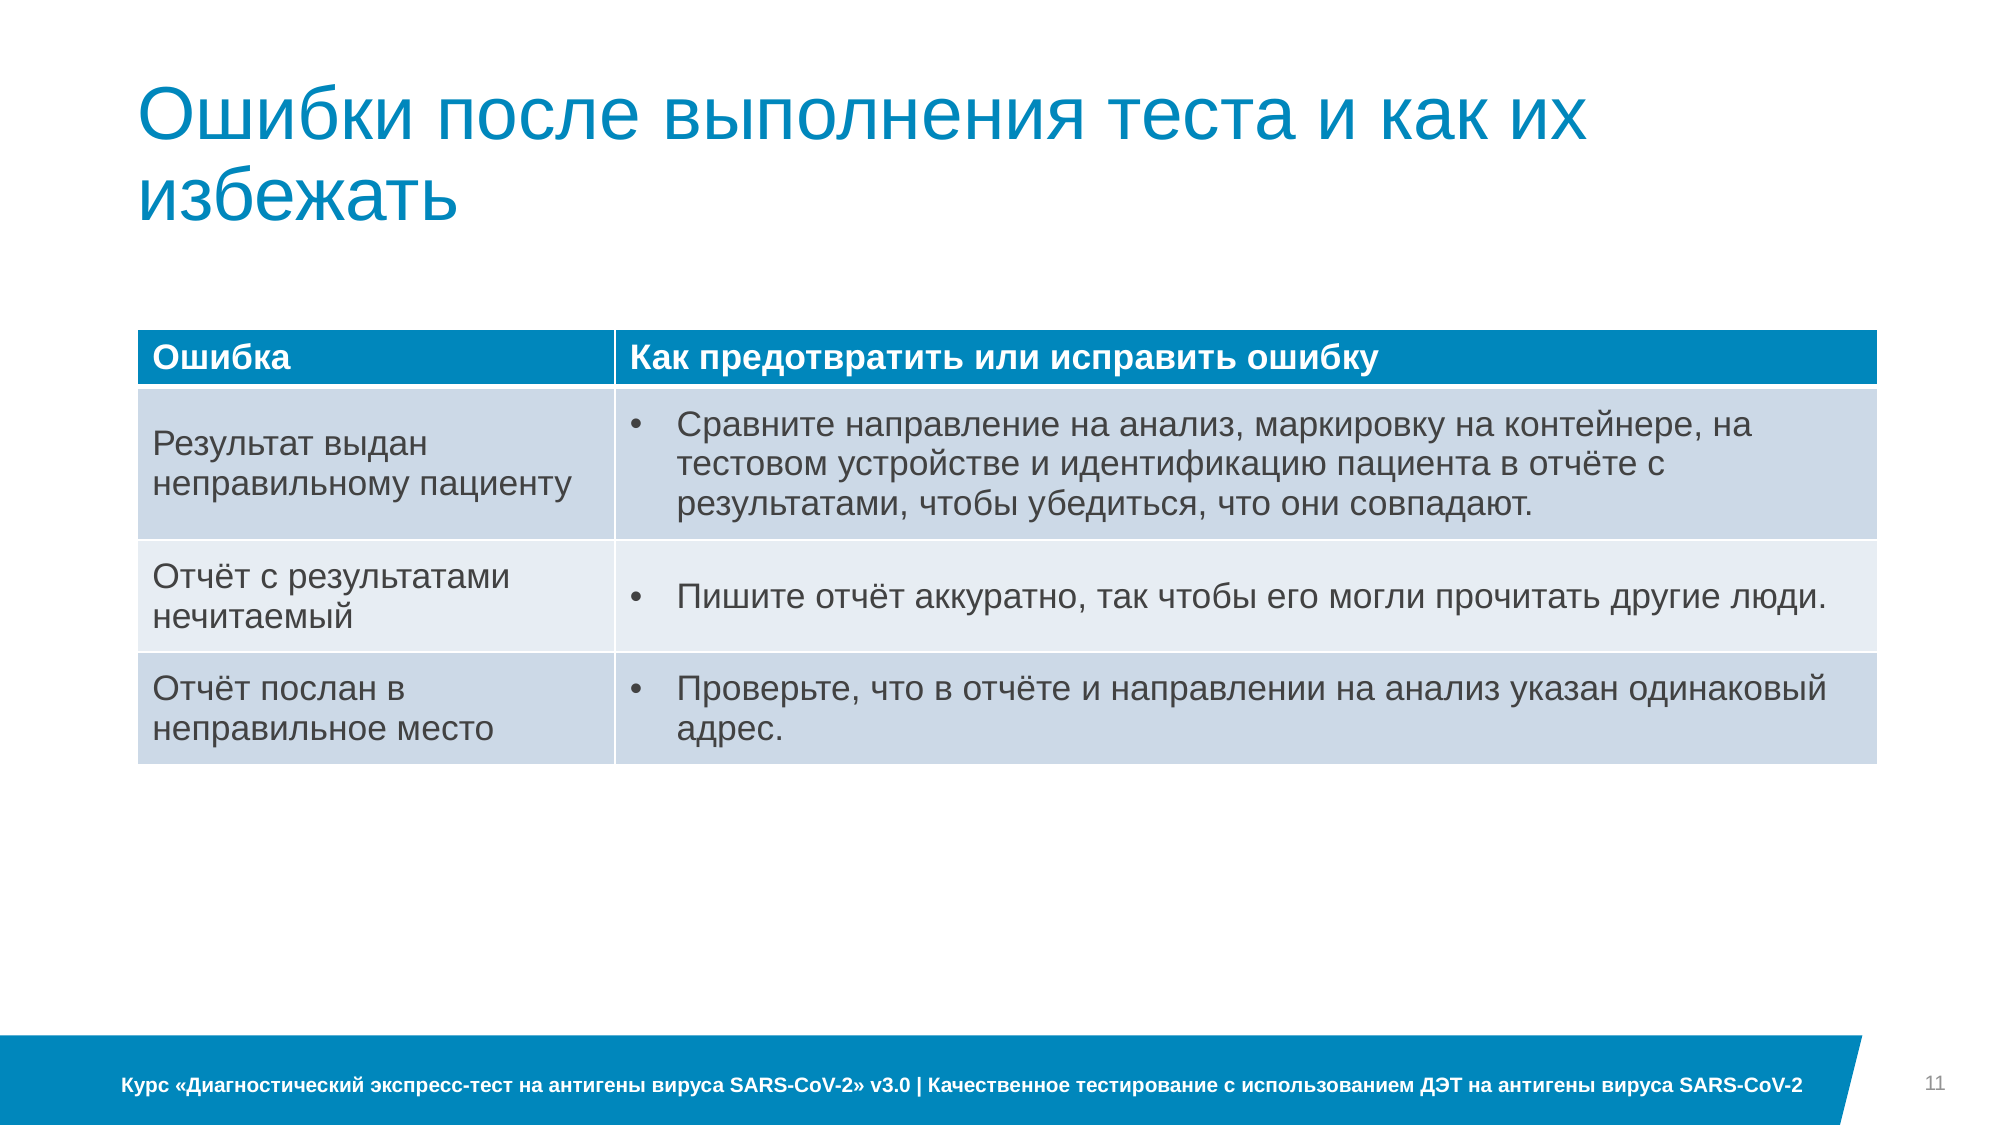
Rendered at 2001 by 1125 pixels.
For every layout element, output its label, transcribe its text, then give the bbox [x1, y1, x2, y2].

table_cell Отчёт с результатами нечитаемый [138, 541, 614, 651]
table_cell Результат выдан неправильному пациенту [138, 389, 614, 539]
table_cell Пишите отчёт аккуратно, так чтобы его могли прочитать другие люди. [616, 541, 1877, 651]
footer Курс «Диагностический экспресс-тест на антигены вируса SARS-CoV-2» v3.0 | Качественное тестирование с использованием ДЭТ на антигены вируса SARS-CoV-2 [121, 1042, 1878, 1125]
table_header Ошибка [138, 330, 614, 384]
slide_number 11 [1862, 1035, 1947, 1125]
table_cell Проверьте, что в отчёте и направлении на анализ указан одинаковый адрес. [616, 653, 1877, 764]
table_cell Сравните направление на анализ, маркировку на контейнере, на тестовом устройстве и идентификацию пациента в отчёте с результатами, чтобы убедиться, что они совпадают. [616, 389, 1877, 539]
text_box Ошибки после выполнения теста и как их избежать [137, 81, 1863, 237]
table_cell Отчёт послан в неправильное место [138, 653, 614, 764]
table_header Как предотвратить или исправить ошибку [616, 330, 1877, 384]
